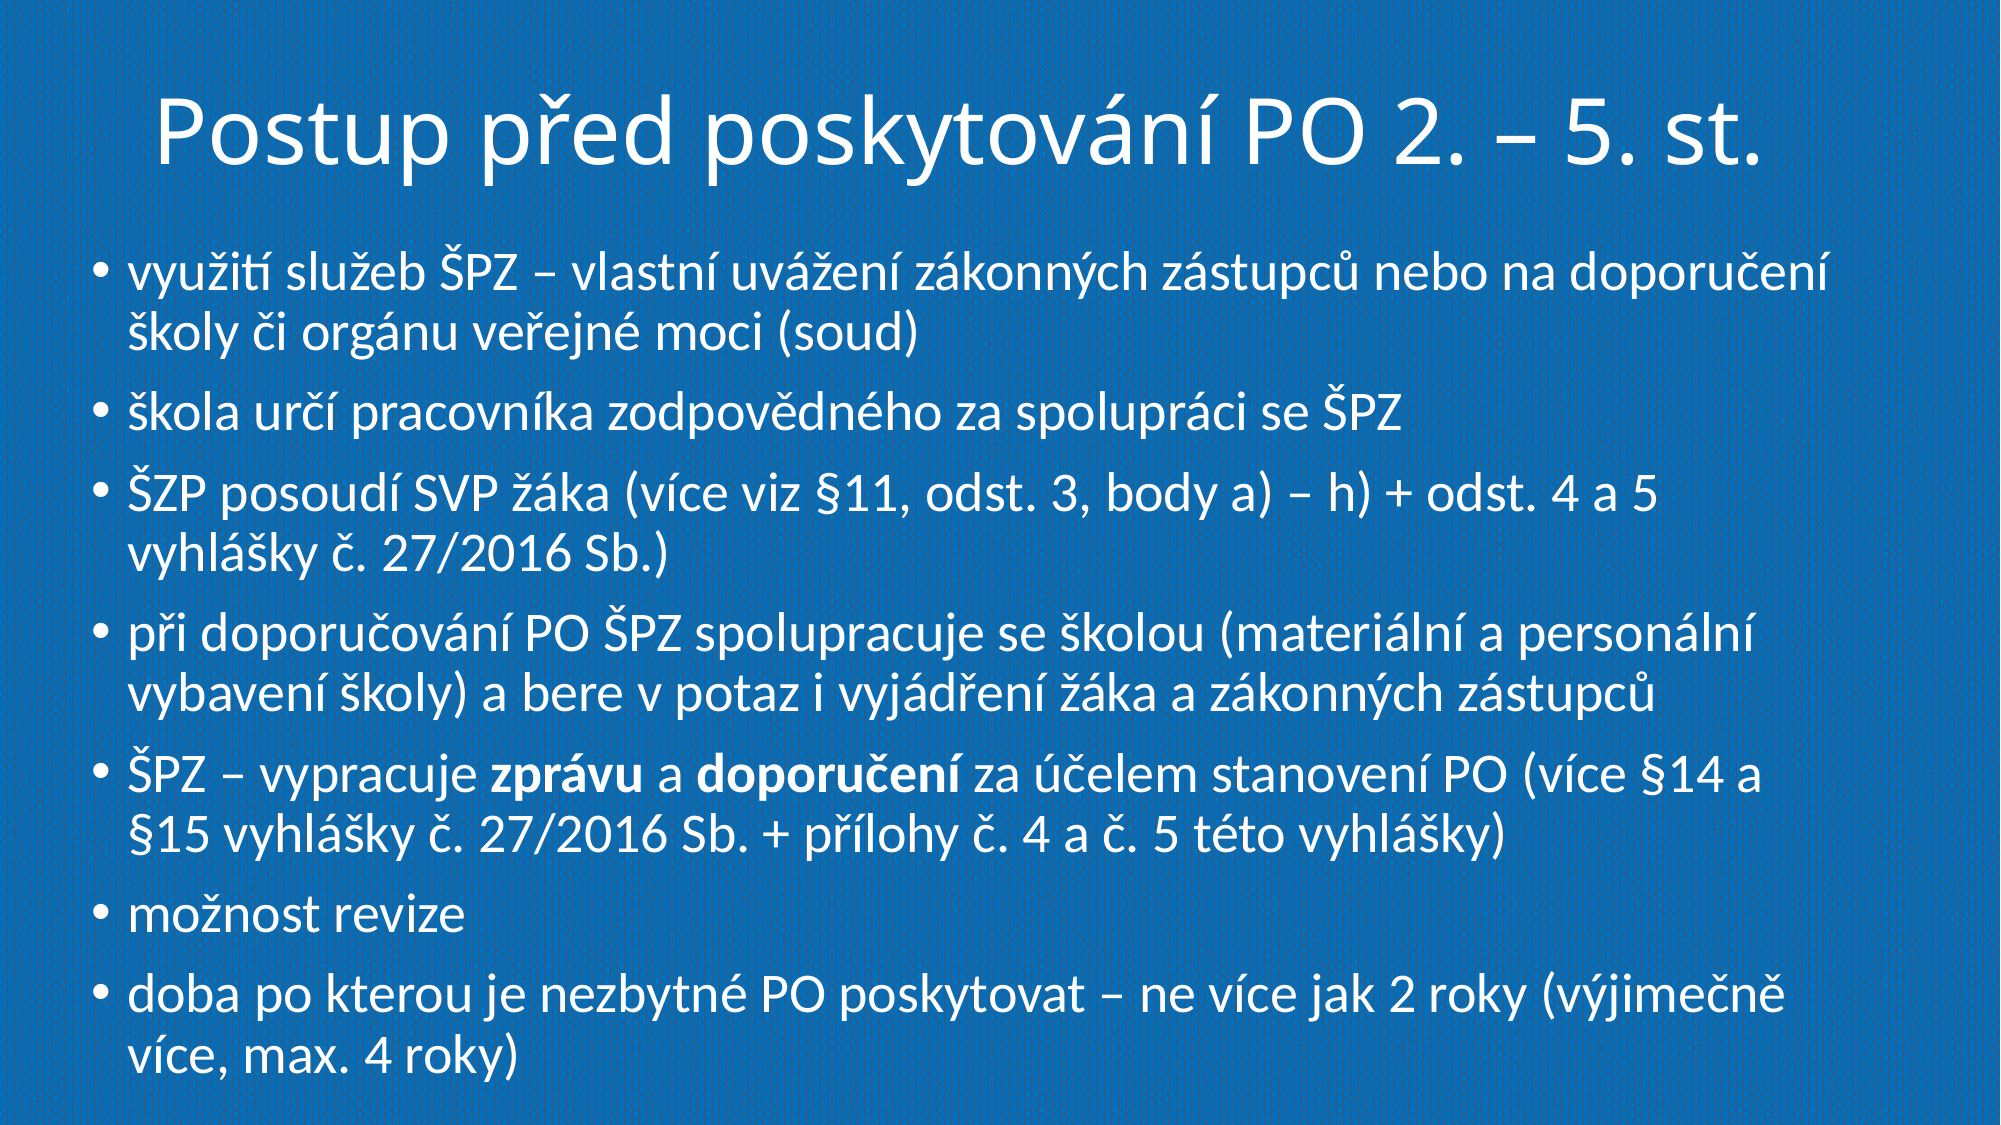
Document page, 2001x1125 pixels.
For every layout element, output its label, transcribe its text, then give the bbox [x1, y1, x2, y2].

list využití služeb ŠPZ – vlastní uvážení zákonných zástupců nebo na doporučení školy či orgánu veřejné moci (soud) škola určí pracovníka zodpovědného za spolupráci se ŠPZ ŠZP posoudí SVP žáka (více viz §11, odst. 3, body a) – h) + odst. 4 a 5 vyhlášky č. 27/2016 Sb.) při doporučování PO ŠPZ spolupracuje se školou (materiální a personální vybavení školy) a bere v potaz i vyjádření žáka a zákonných zástupců ŠPZ – vypracuje zprávu a doporučení za účelem stanovení PO (více §14 a §15 vyhlášky č. 27/2016 Sb. + přílohy č. 4 a č. 5 této vyhlášky) možnost revize doba po kterou je nezbytné PO poskytovat – ne více jak 2 roky (výjimečně více, max. 4 roky) [76, 234, 1863, 1099]
title Postup před poskytování PO 2. – 5. st. [137, 59, 1863, 210]
